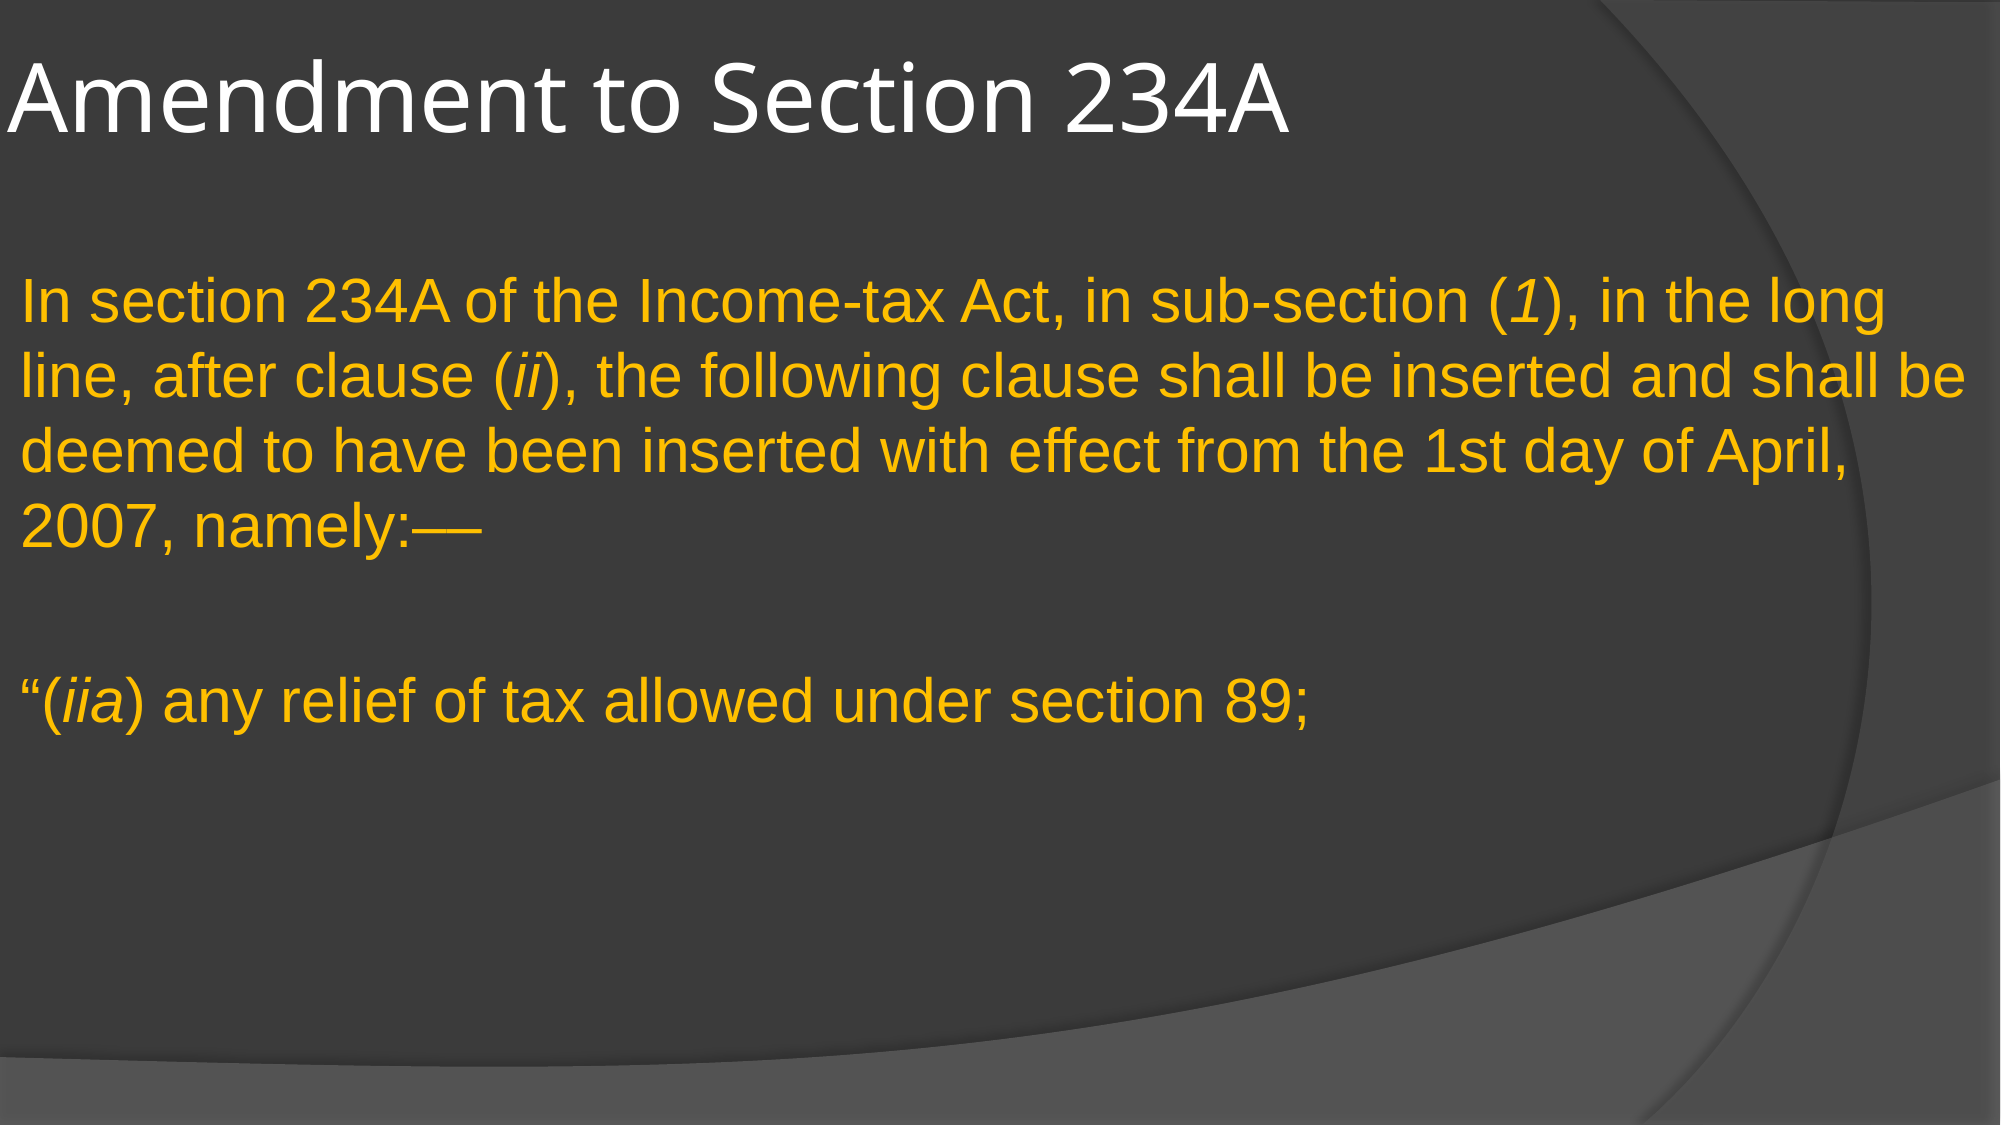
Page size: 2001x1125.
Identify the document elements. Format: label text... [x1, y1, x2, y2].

list In section 234A of the Income-tax Act, in sub-section (1), in the long line, after clause (ii), the following clause shall be inserted and shall be deemed to have been inserted with effect from the 1st day of April, 2007, namely:–– “(iia) any relief of tax allowed under section 89; [0, 253, 2000, 1125]
title Amendment to Section 234A [0, 0, 2000, 188]
